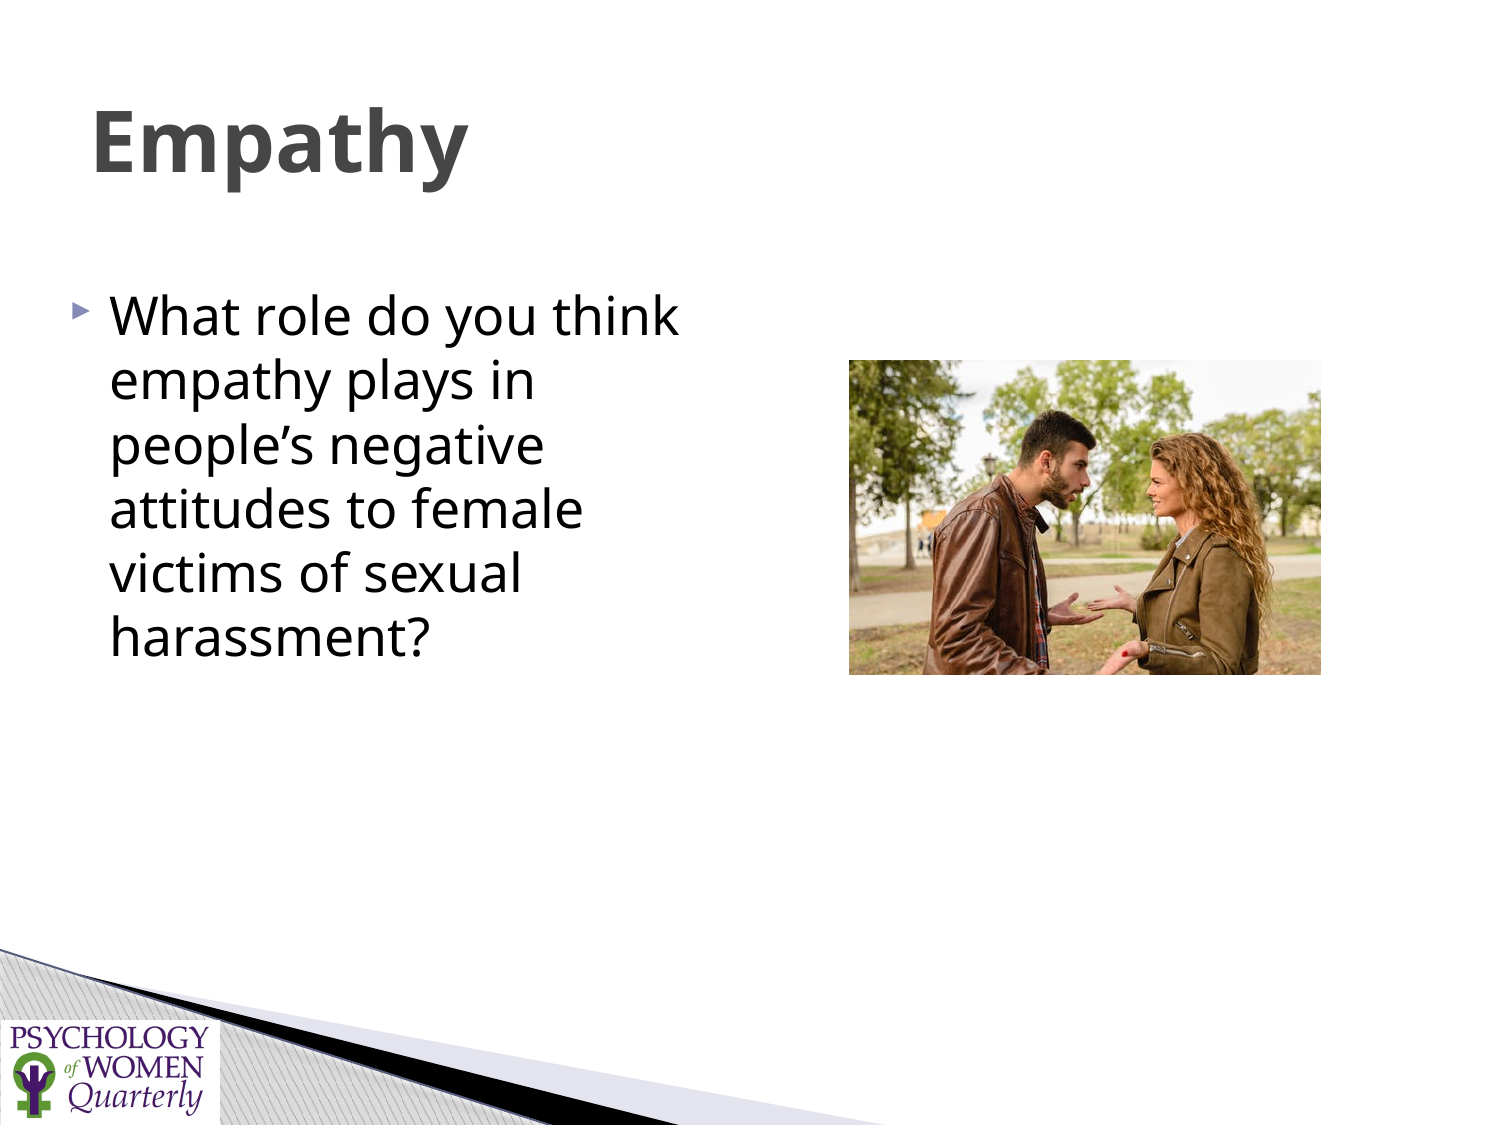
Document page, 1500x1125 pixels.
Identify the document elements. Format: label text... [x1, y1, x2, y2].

picture [0, 1020, 220, 1125]
picture [849, 360, 1322, 676]
list What role do you think empathy plays in people’s negative attitudes to female victims of sexual harassment? [37, 275, 750, 675]
title Empathy [75, 45, 1425, 233]
